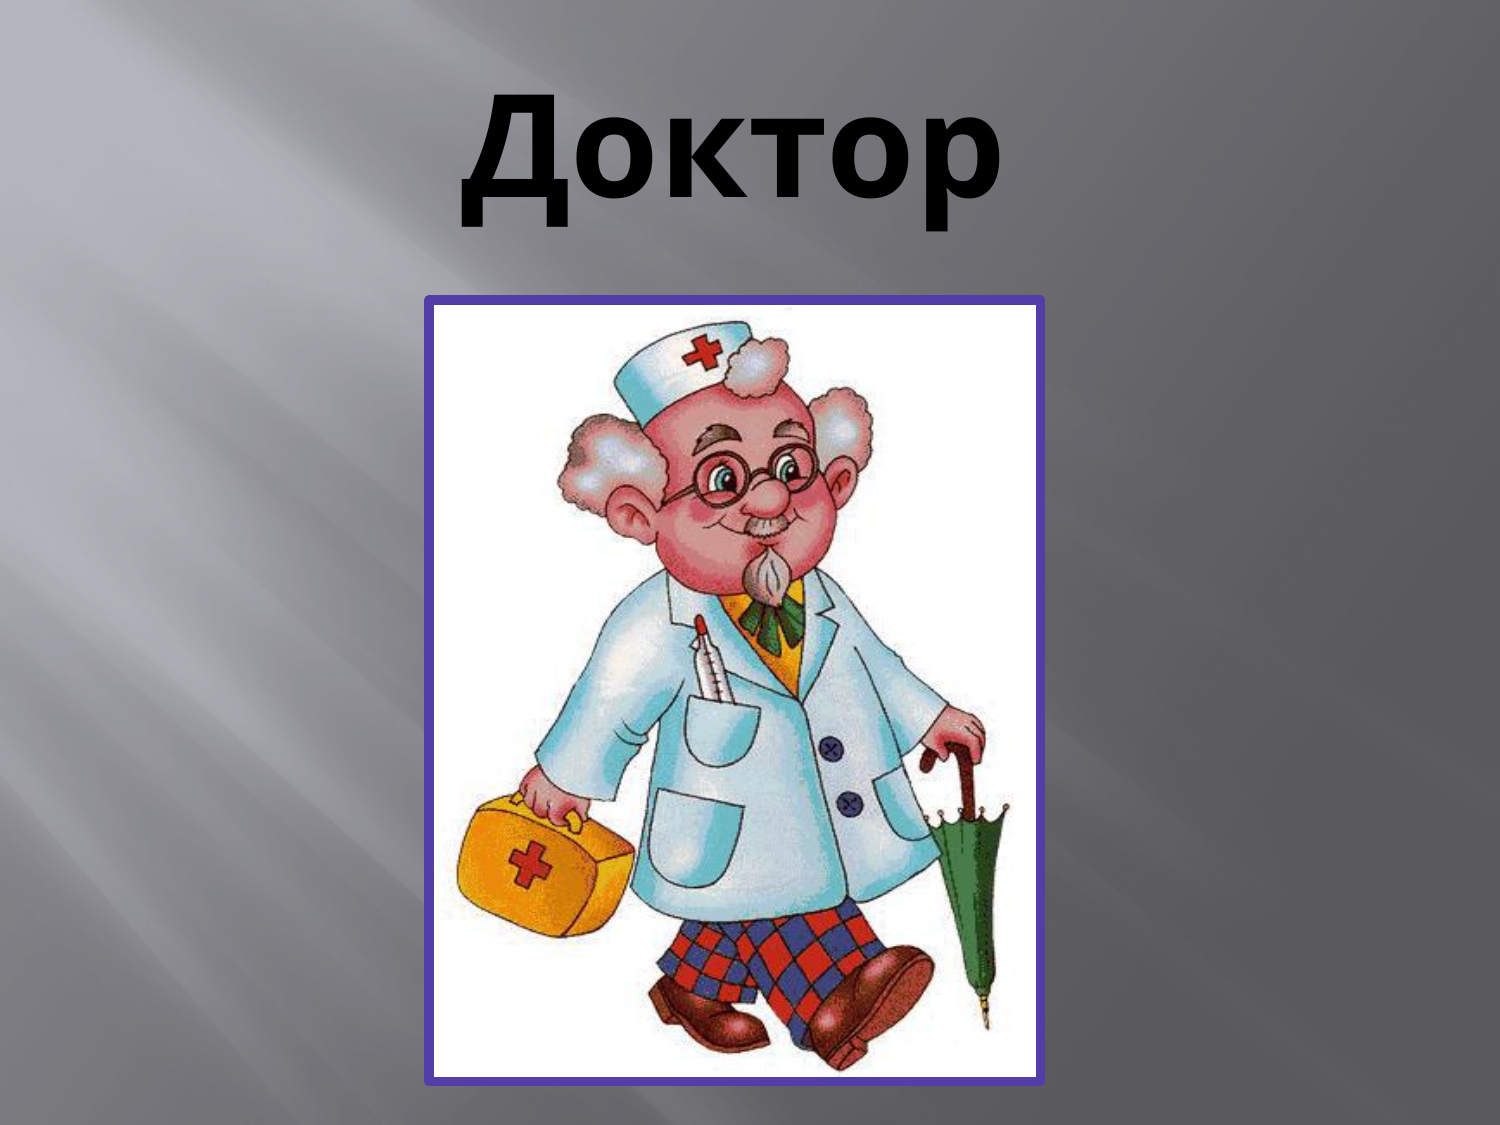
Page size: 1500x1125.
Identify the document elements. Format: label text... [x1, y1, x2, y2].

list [433, 304, 1036, 1078]
title Доктор [58, 46, 1409, 235]
